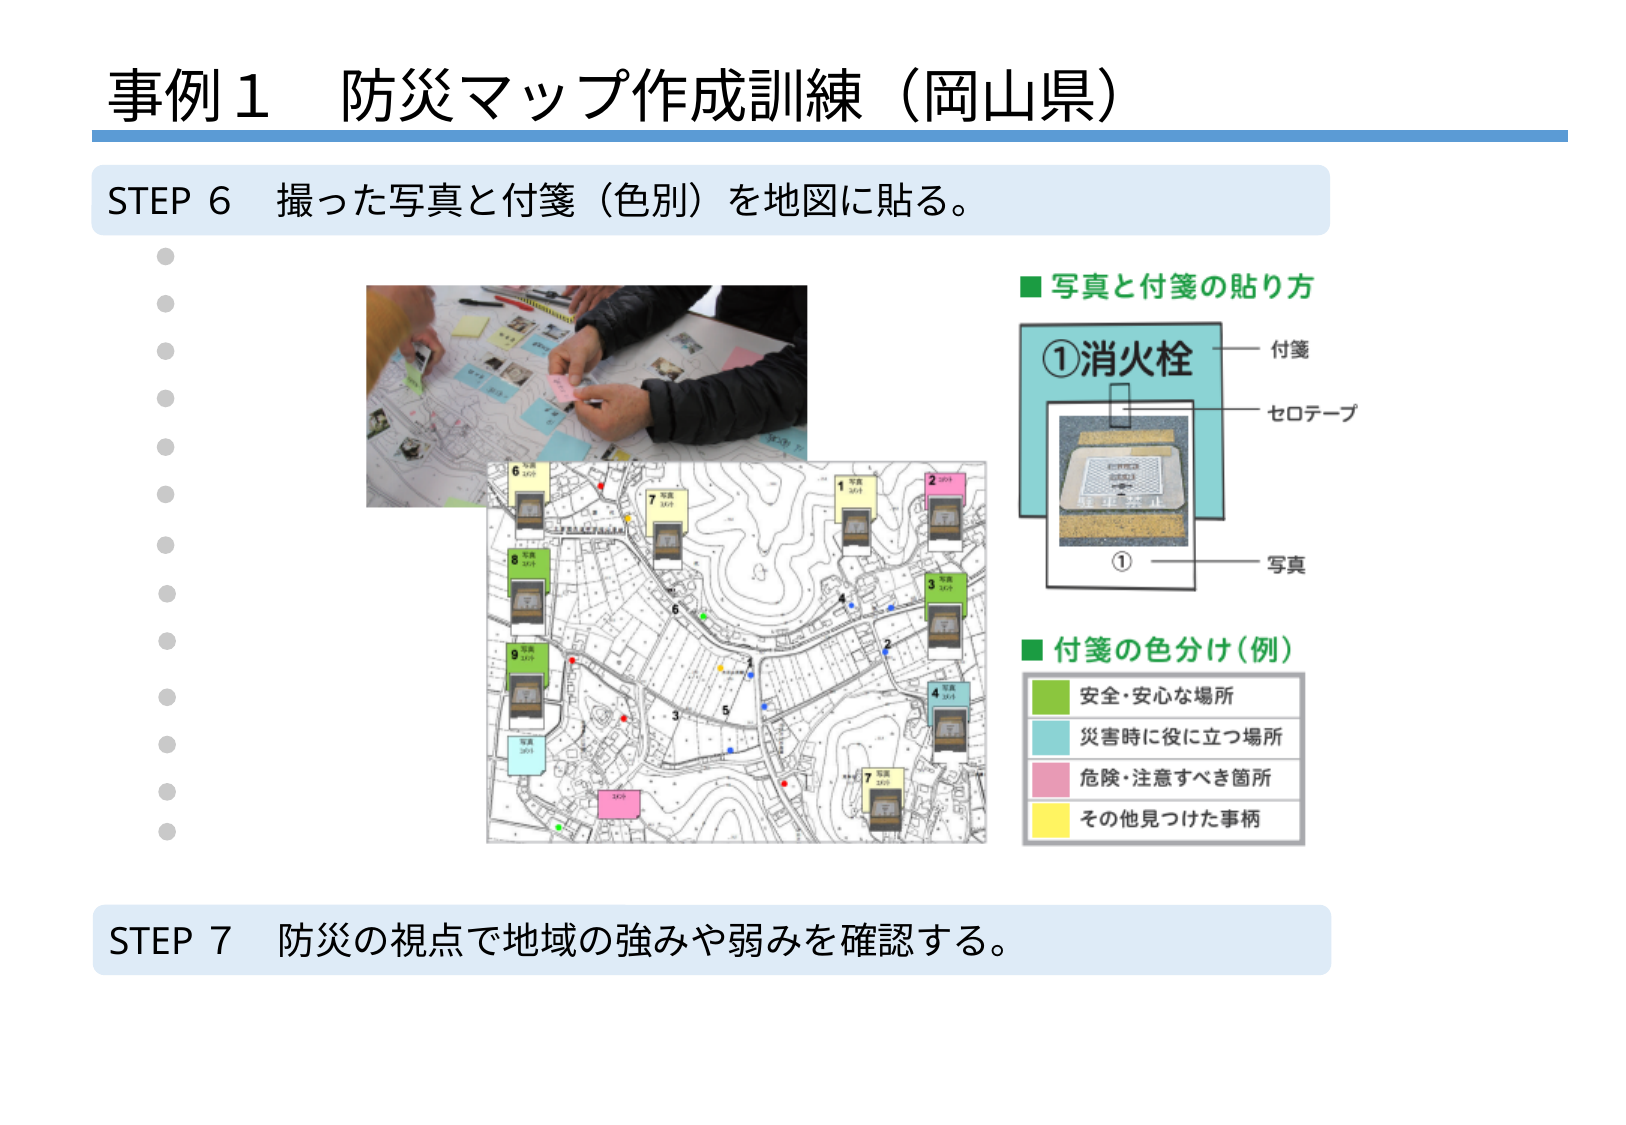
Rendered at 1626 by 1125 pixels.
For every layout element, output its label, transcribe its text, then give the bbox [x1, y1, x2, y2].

title 事例１ 防災マップ作成訓練（岡山県） [91, 56, 1494, 130]
text_box [90, 163, 1332, 237]
text_box [155, 246, 176, 267]
text_box [155, 293, 176, 314]
text_box [157, 821, 178, 842]
text_box [155, 535, 176, 556]
text_box [155, 341, 176, 362]
text_box [157, 687, 178, 708]
text_box [157, 583, 178, 604]
text_box [155, 437, 176, 458]
text_box STEP６ 撮った写真と付箋（色別）を地図に貼る。 [92, 169, 1290, 230]
text_box STEP７ 防災の視点で地域の強みや弱みを確認する。 [94, 909, 1291, 1015]
text_box [157, 631, 178, 652]
text_box [155, 388, 176, 409]
picture [355, 269, 1382, 859]
text_box [91, 903, 1333, 977]
text_box [155, 484, 176, 505]
text_box [157, 734, 178, 755]
text_box [157, 781, 178, 802]
